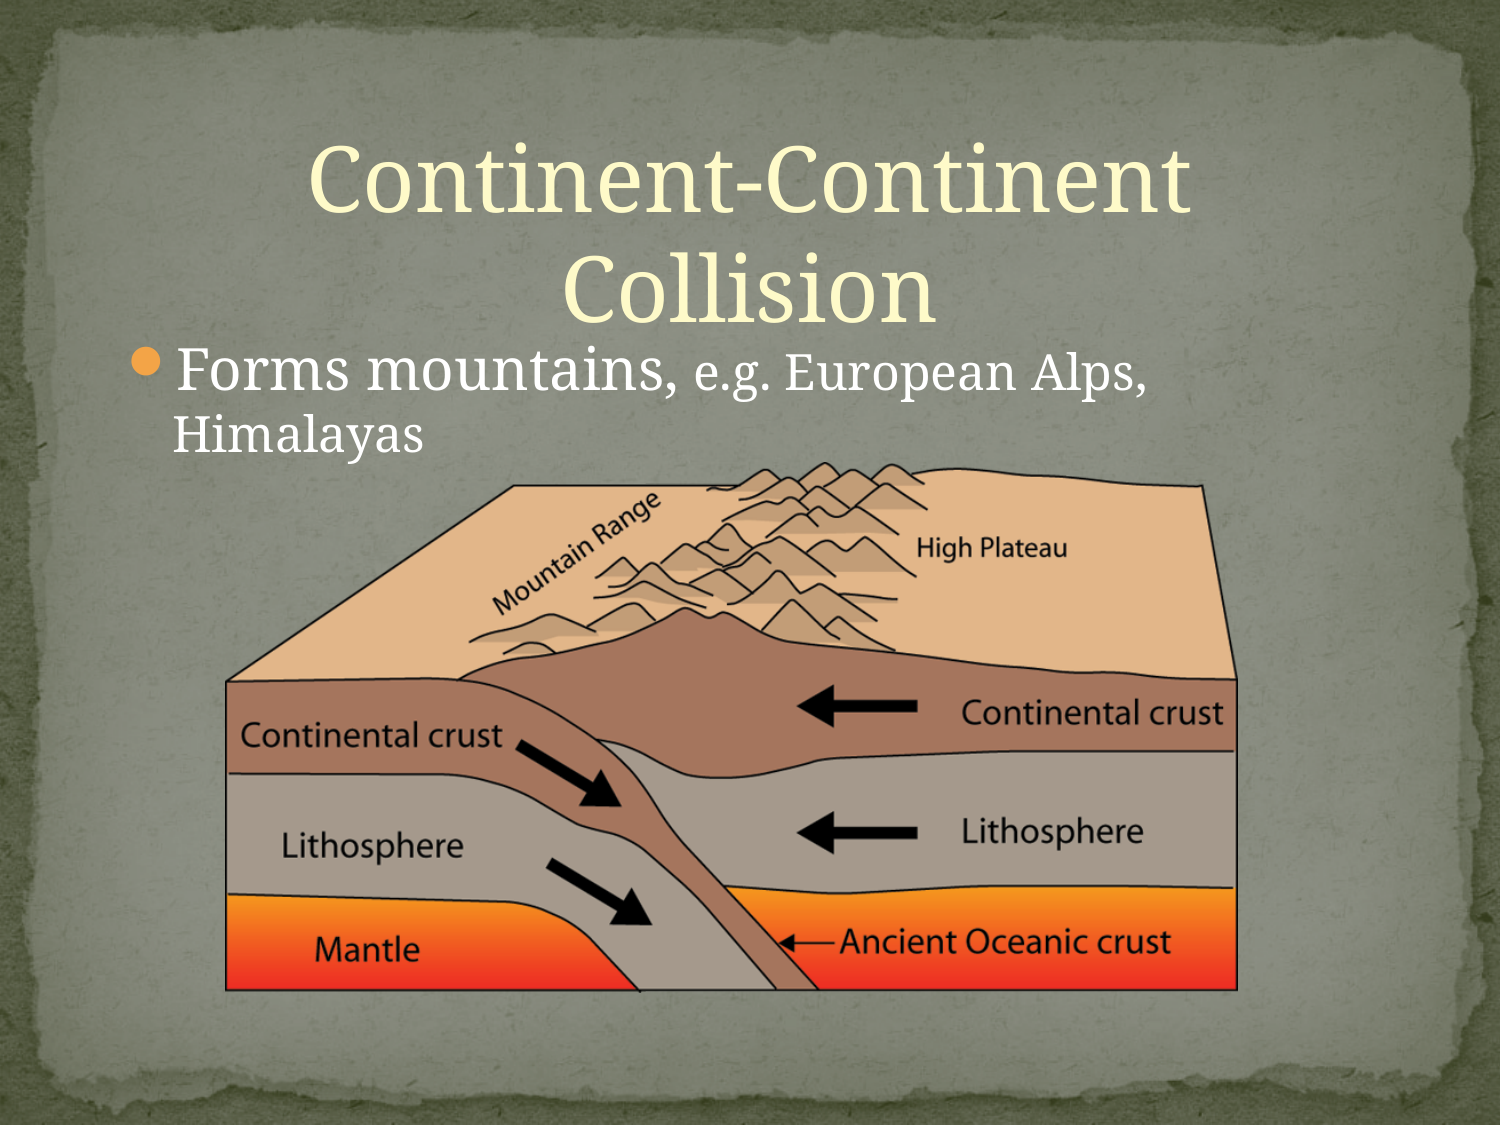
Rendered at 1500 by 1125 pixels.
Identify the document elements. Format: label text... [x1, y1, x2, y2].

list Forms mountains, e.g. European Alps, Himalayas [112, 325, 1388, 538]
text_box Continent-Continent Collision [112, 137, 1388, 325]
picture [225, 462, 1238, 993]
